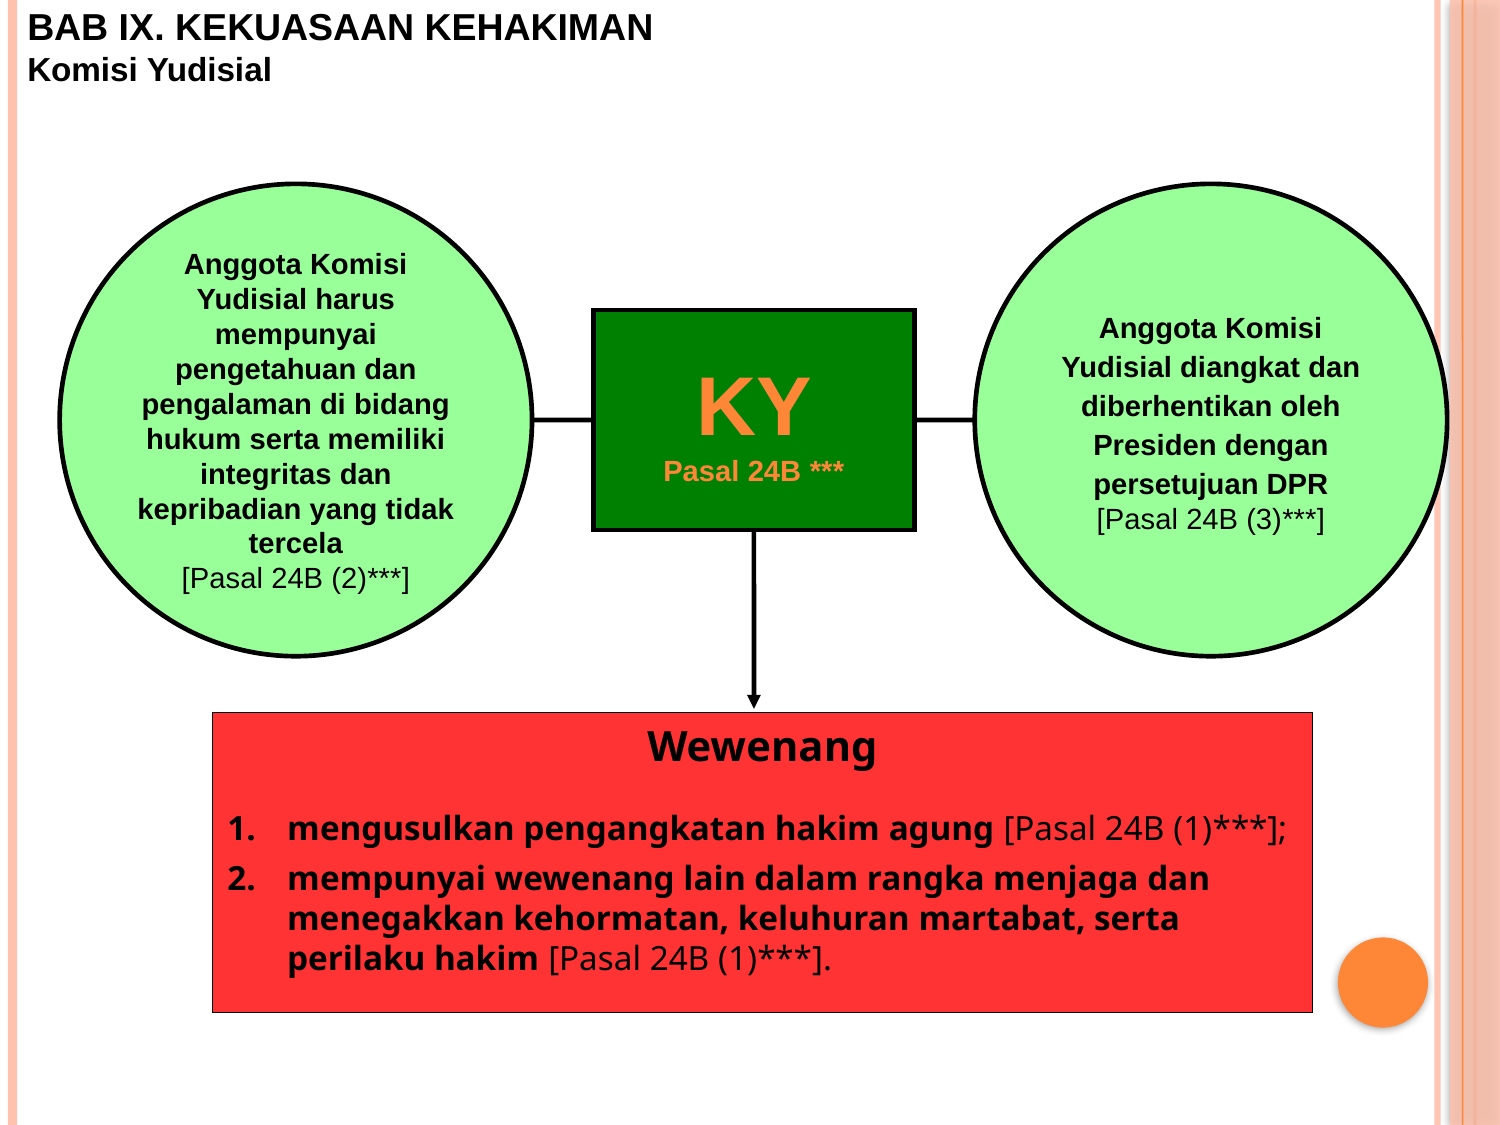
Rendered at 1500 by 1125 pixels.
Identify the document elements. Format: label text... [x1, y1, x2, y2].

text_box Anggota Komisi Yudisial harus mempunyai pengetahuan dan pengalaman di bidang hukum serta memiliki integritas dan kepribadian yang tidak tercela [Pasal 24B (2)***] [59, 183, 533, 657]
text_box Anggota Komisi Yudisial diangkat dan diberhentikan oleh Presiden dengan persetujuan DPR [Pasal 24B (3)***] [974, 183, 1448, 657]
text_box KY Pasal 24B *** [593, 310, 915, 530]
text_box BAB IX. KEKUASAAN KEHAKIMAN Komisi Yudisial [12, 0, 850, 76]
text_box Wewenang mengusulkan pengangkatan hakim agung [Pasal 24B (1)***]; mempunyai wewenang lain dalam rangka menjaga dan menegakkan kehormatan, keluhuran martabat, serta perilaku hakim [Pasal 24B (1)***]. [212, 712, 1313, 1013]
text_box [747, 530, 761, 709]
